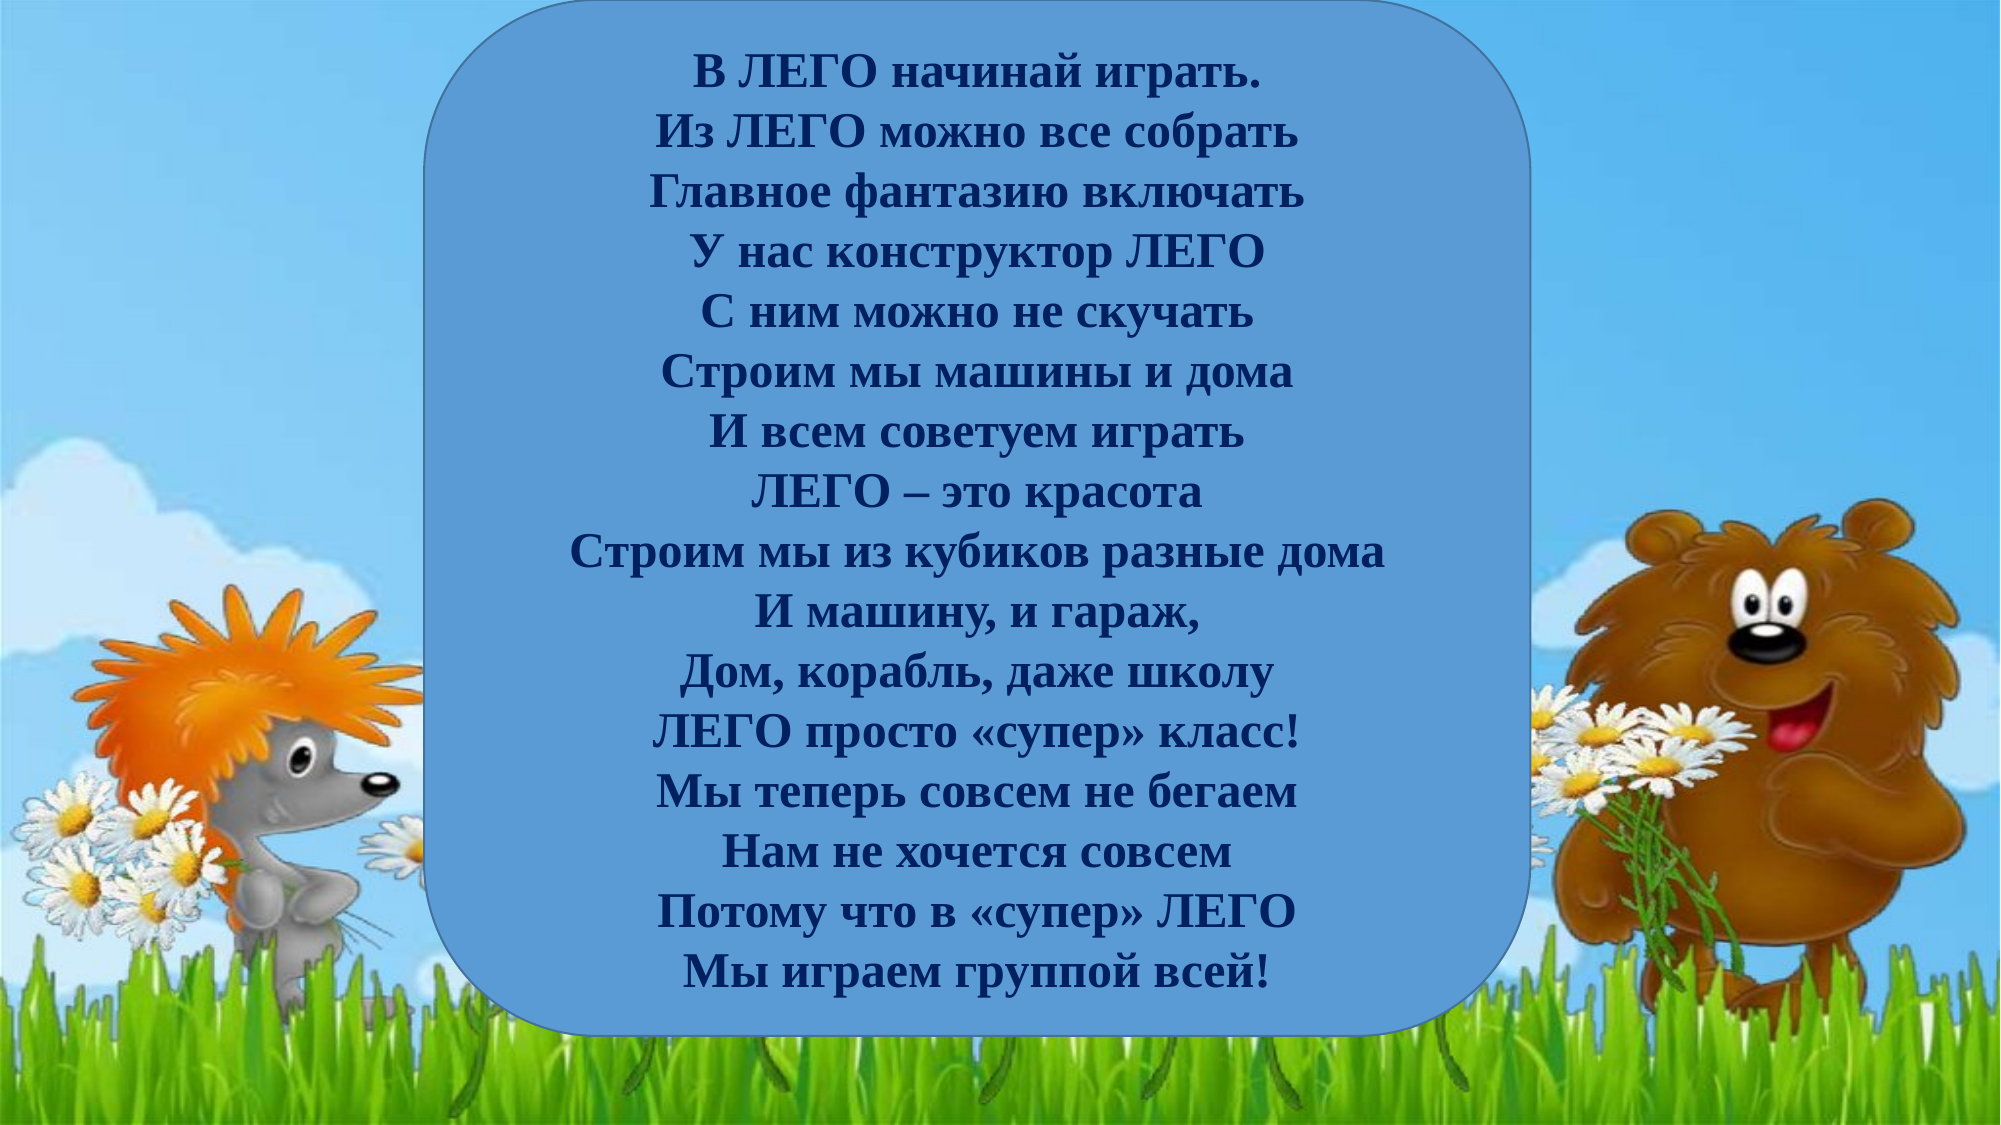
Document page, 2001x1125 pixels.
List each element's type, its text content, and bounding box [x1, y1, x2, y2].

text_box В ЛЕГО начинай играть. Из ЛЕГО можно все собрать Главное фантазию включать У нас конструктор ЛЕГО С ним можно не скучать Строим мы машины и дома И всем советуем играть ЛЕГО – это красота Строим мы из кубиков разные дома И машину, и гараж, Дом, корабль, даже школу ЛЕГО просто «супер» класс! Мы теперь совсем не бегаем Нам не хочется совсем Потому что в «супер» ЛЕГО Мы играем группой всей! [423, 0, 1532, 1037]
picture [0, 0, 2001, 1125]
